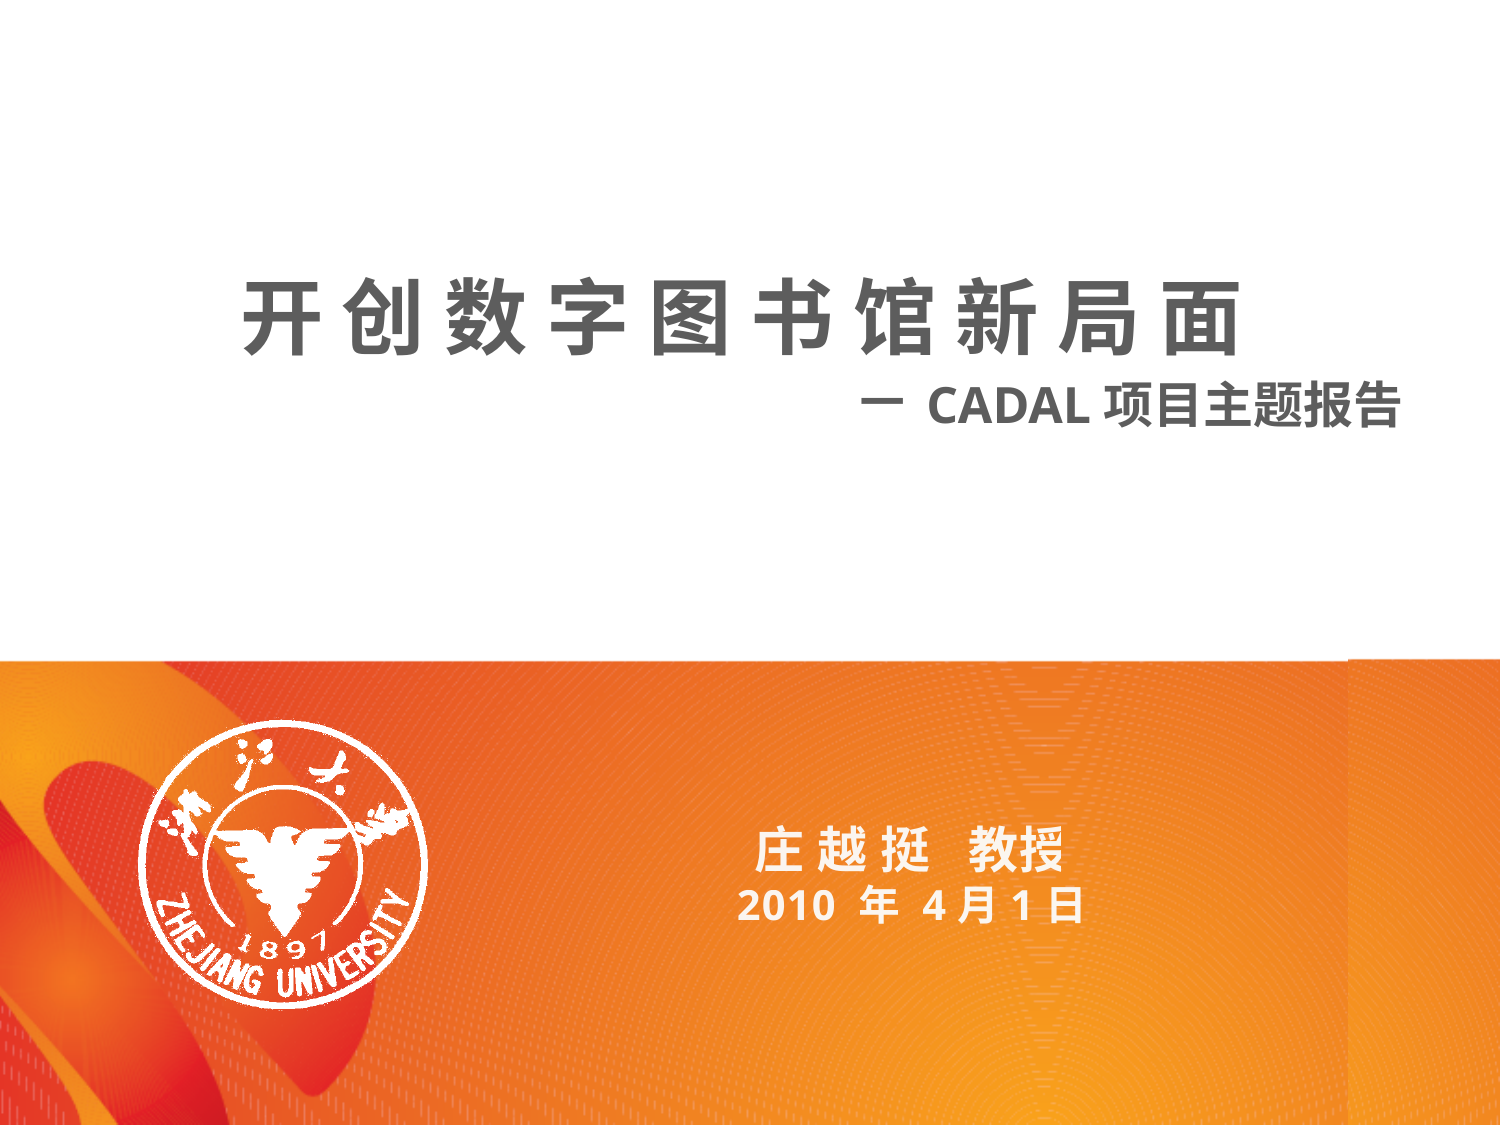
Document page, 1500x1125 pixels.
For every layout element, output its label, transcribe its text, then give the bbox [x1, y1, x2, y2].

picture [0, 0, 1500, 1125]
text_box 开 创 数 字 图 书 馆 新 局 面 －CADAL项目主题报告 [65, 257, 1418, 443]
text_box 庄 越 挺 教授 2010 年 4月1日 [492, 811, 1332, 937]
